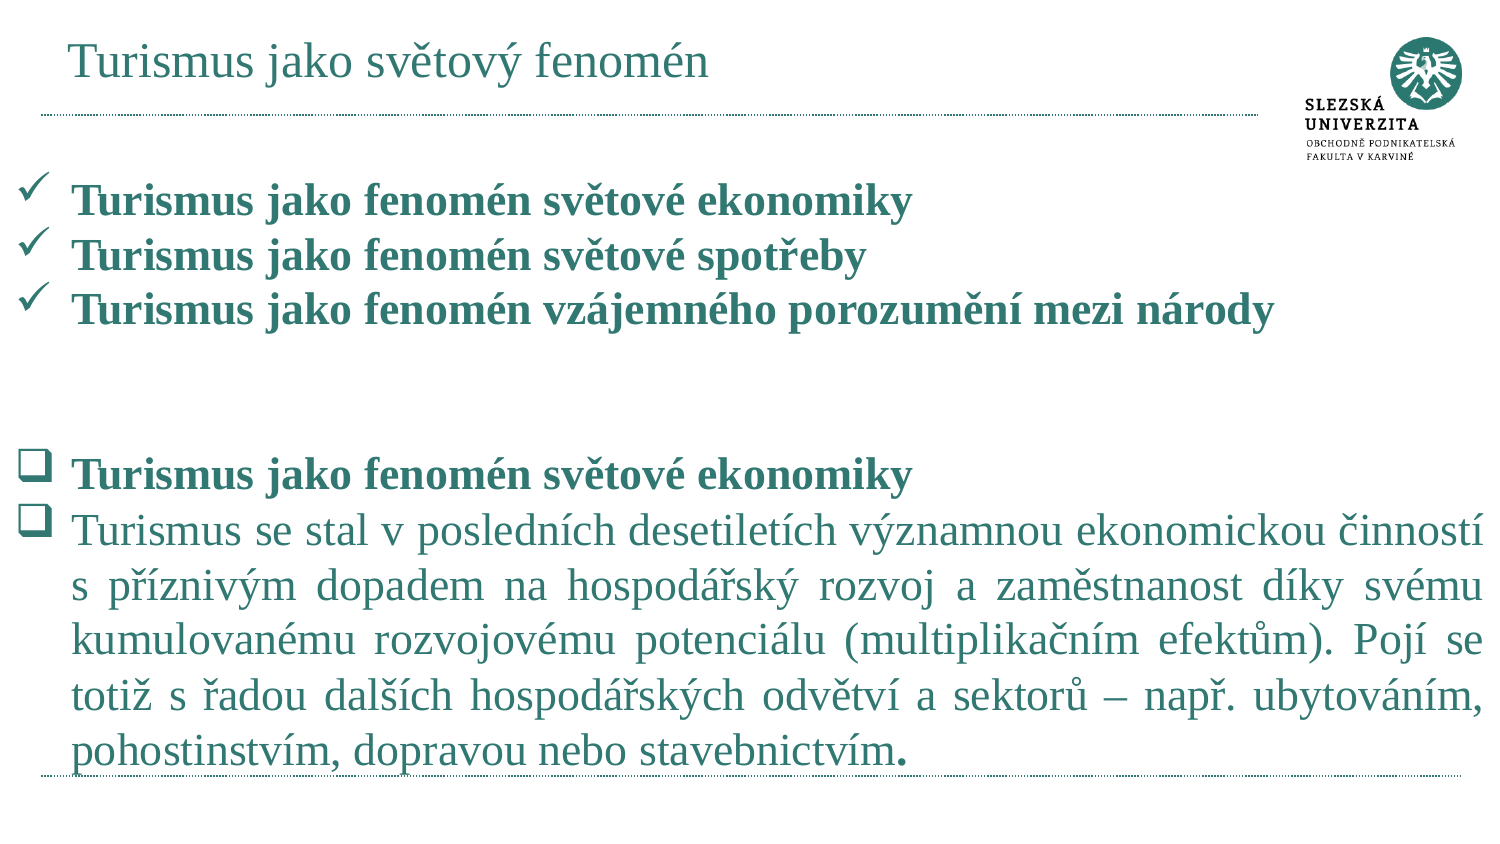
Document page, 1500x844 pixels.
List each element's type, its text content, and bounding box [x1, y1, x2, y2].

picture [1305, 37, 1462, 160]
title Turismus jako světový fenomén [53, 20, 1317, 104]
text_box Turismus jako fenomén světové ekonomiky Turismus jako fenomén světové spotřeby Turismus jako fenomén vzájemného porozumění mezi národy Turismus jako fenomén světové ekonomiky Turismus se stal v posledních desetiletích významnou ekonomickou činností s příznivým dopadem na hospodářský rozvoj a zaměstnanost díky svému kumulovanému rozvojovému potenciálu (multiplikačním efektům). Pojí se totiž s řadou dalších hospodářských odvětví a sektorů – např. ubytováním, pohostinstvím, dopravou nebo stavebnictvím. [0, 161, 1500, 844]
